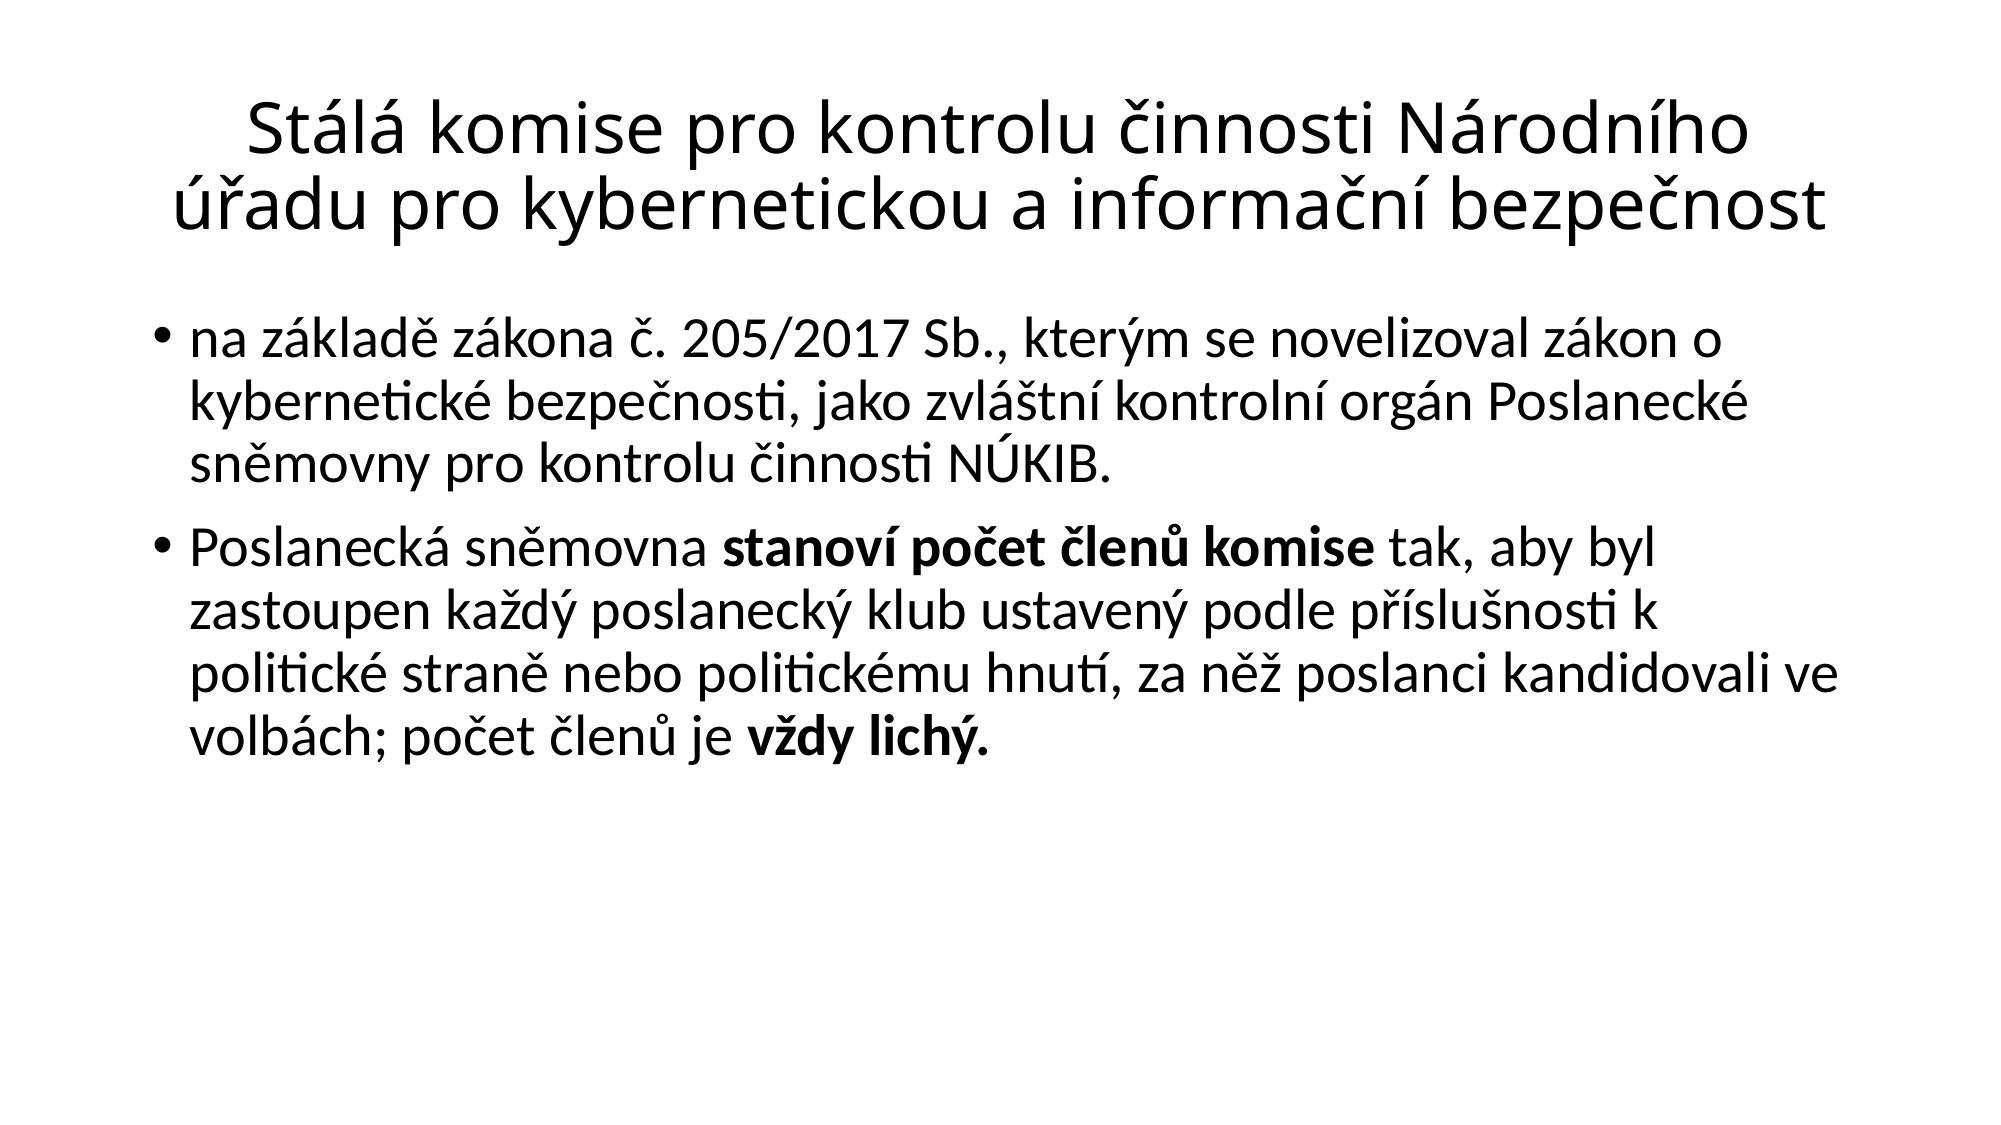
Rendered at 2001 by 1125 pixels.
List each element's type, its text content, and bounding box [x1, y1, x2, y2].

title Stálá komise pro kontrolu činnosti Národního úřadu pro kybernetickou a informační bezpečnost [137, 59, 1863, 278]
list na základě zákona č. 205/2017 Sb., kterým se novelizoval zákon o kybernetické bezpečnosti, jako zvláštní kontrolní orgán Poslanecké sněmovny pro kontrolu činnosti NÚKIB. Poslanecká sněmovna stanoví počet členů komise tak, aby byl zastoupen každý poslanecký klub ustavený podle příslušnosti k politické straně nebo politickému hnutí, za něž poslanci kandidovali ve volbách; počet členů je vždy lichý. [137, 299, 1863, 1014]
